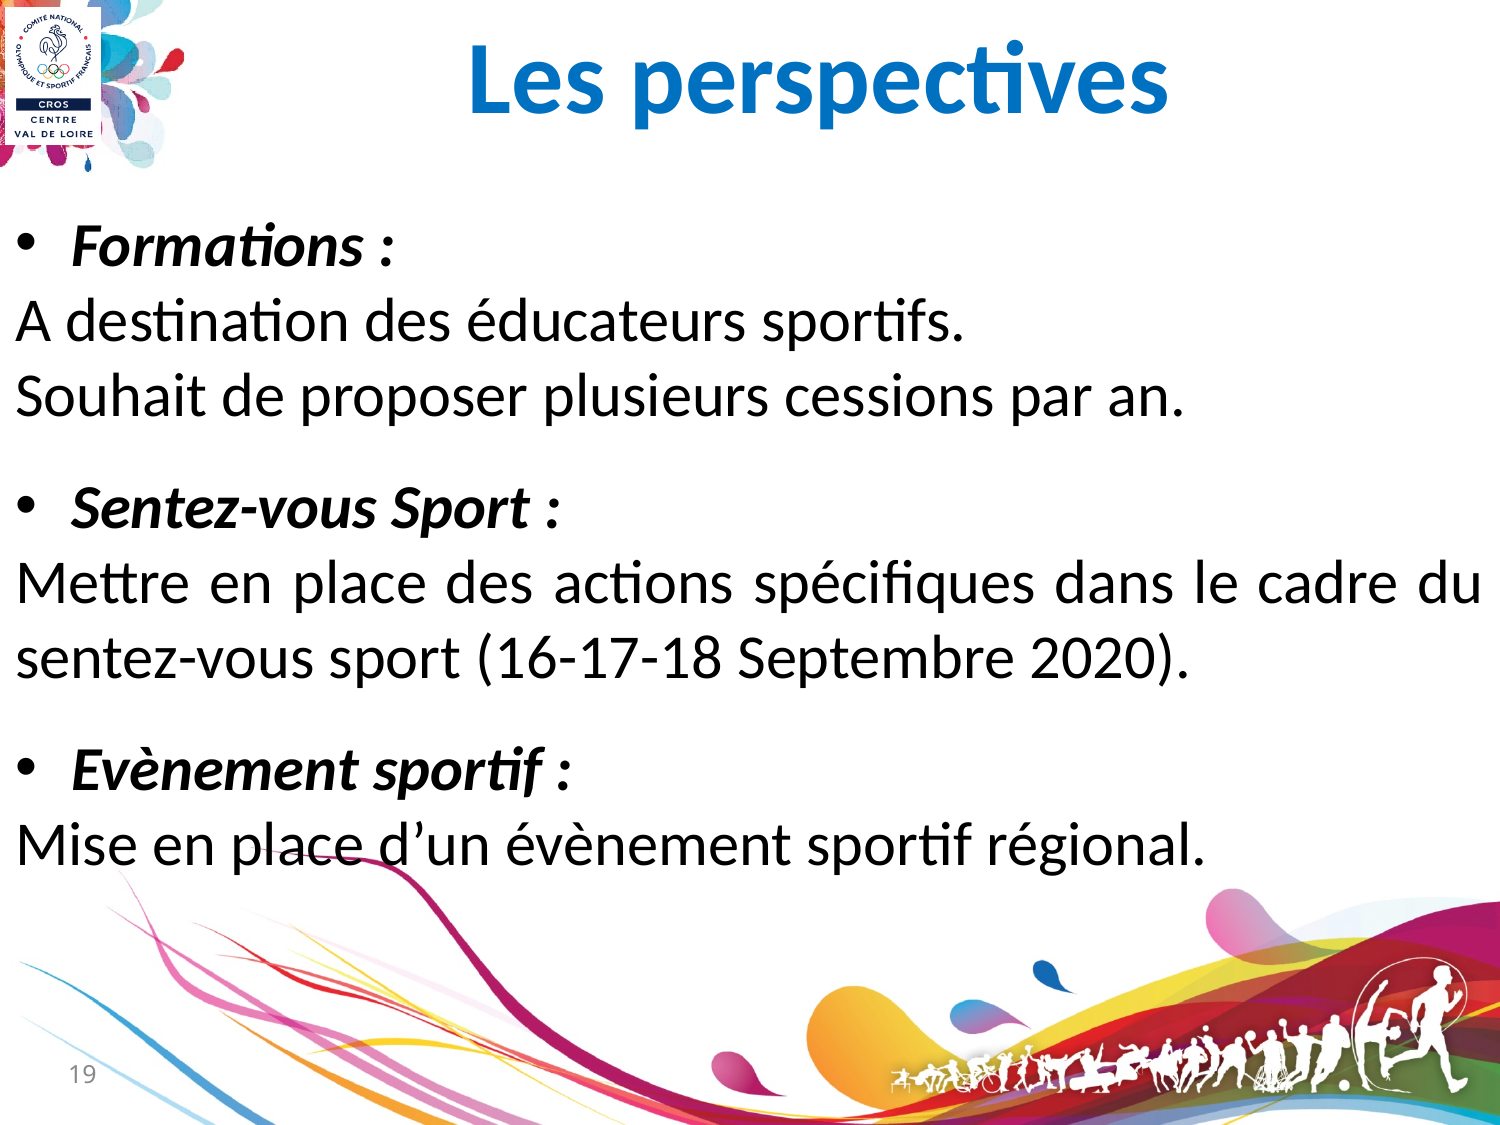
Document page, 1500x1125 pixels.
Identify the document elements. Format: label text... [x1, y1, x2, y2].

slide_number 19 [53, 1046, 404, 1106]
title Les perspectives [144, 7, 1495, 138]
list Formations : A destination des éducateurs sportifs. Souhait de proposer plusieurs cessions par an. Sentez-vous Sport : Mettre en place des actions spécifiques dans le cadre du sentez-vous sport (16-17-18 Septembre 2020). Evènement sportif : Mise en place d’un évènement sportif régional. [0, 196, 1500, 1035]
picture [0, 1035, 1500, 1125]
picture [0, 0, 207, 196]
